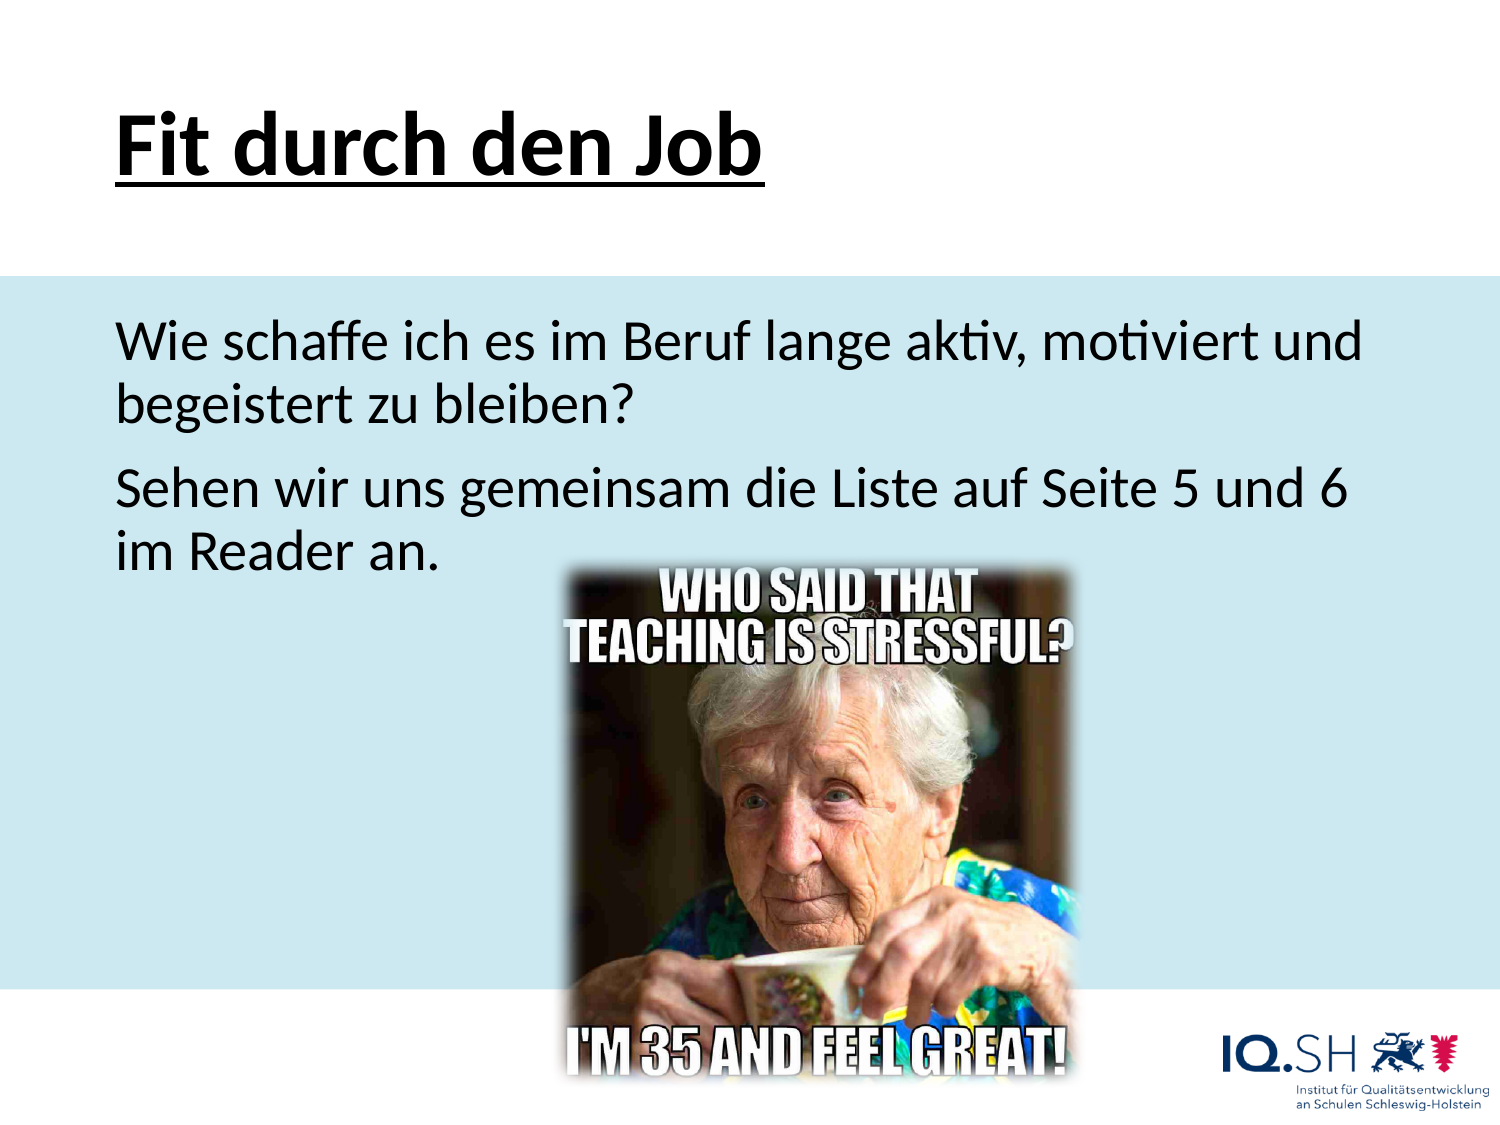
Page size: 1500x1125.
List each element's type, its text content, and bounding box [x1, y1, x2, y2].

picture [551, 553, 1086, 1088]
title Fit durch den Job [100, 36, 1400, 256]
list Wie schaffe ich es im Beruf lange aktiv, motiviert und begeistert zu bleiben? Sehen wir uns gemeinsam die Liste auf Seite 5 und 6 im Reader an. [100, 302, 1400, 961]
picture [1223, 1032, 1489, 1111]
